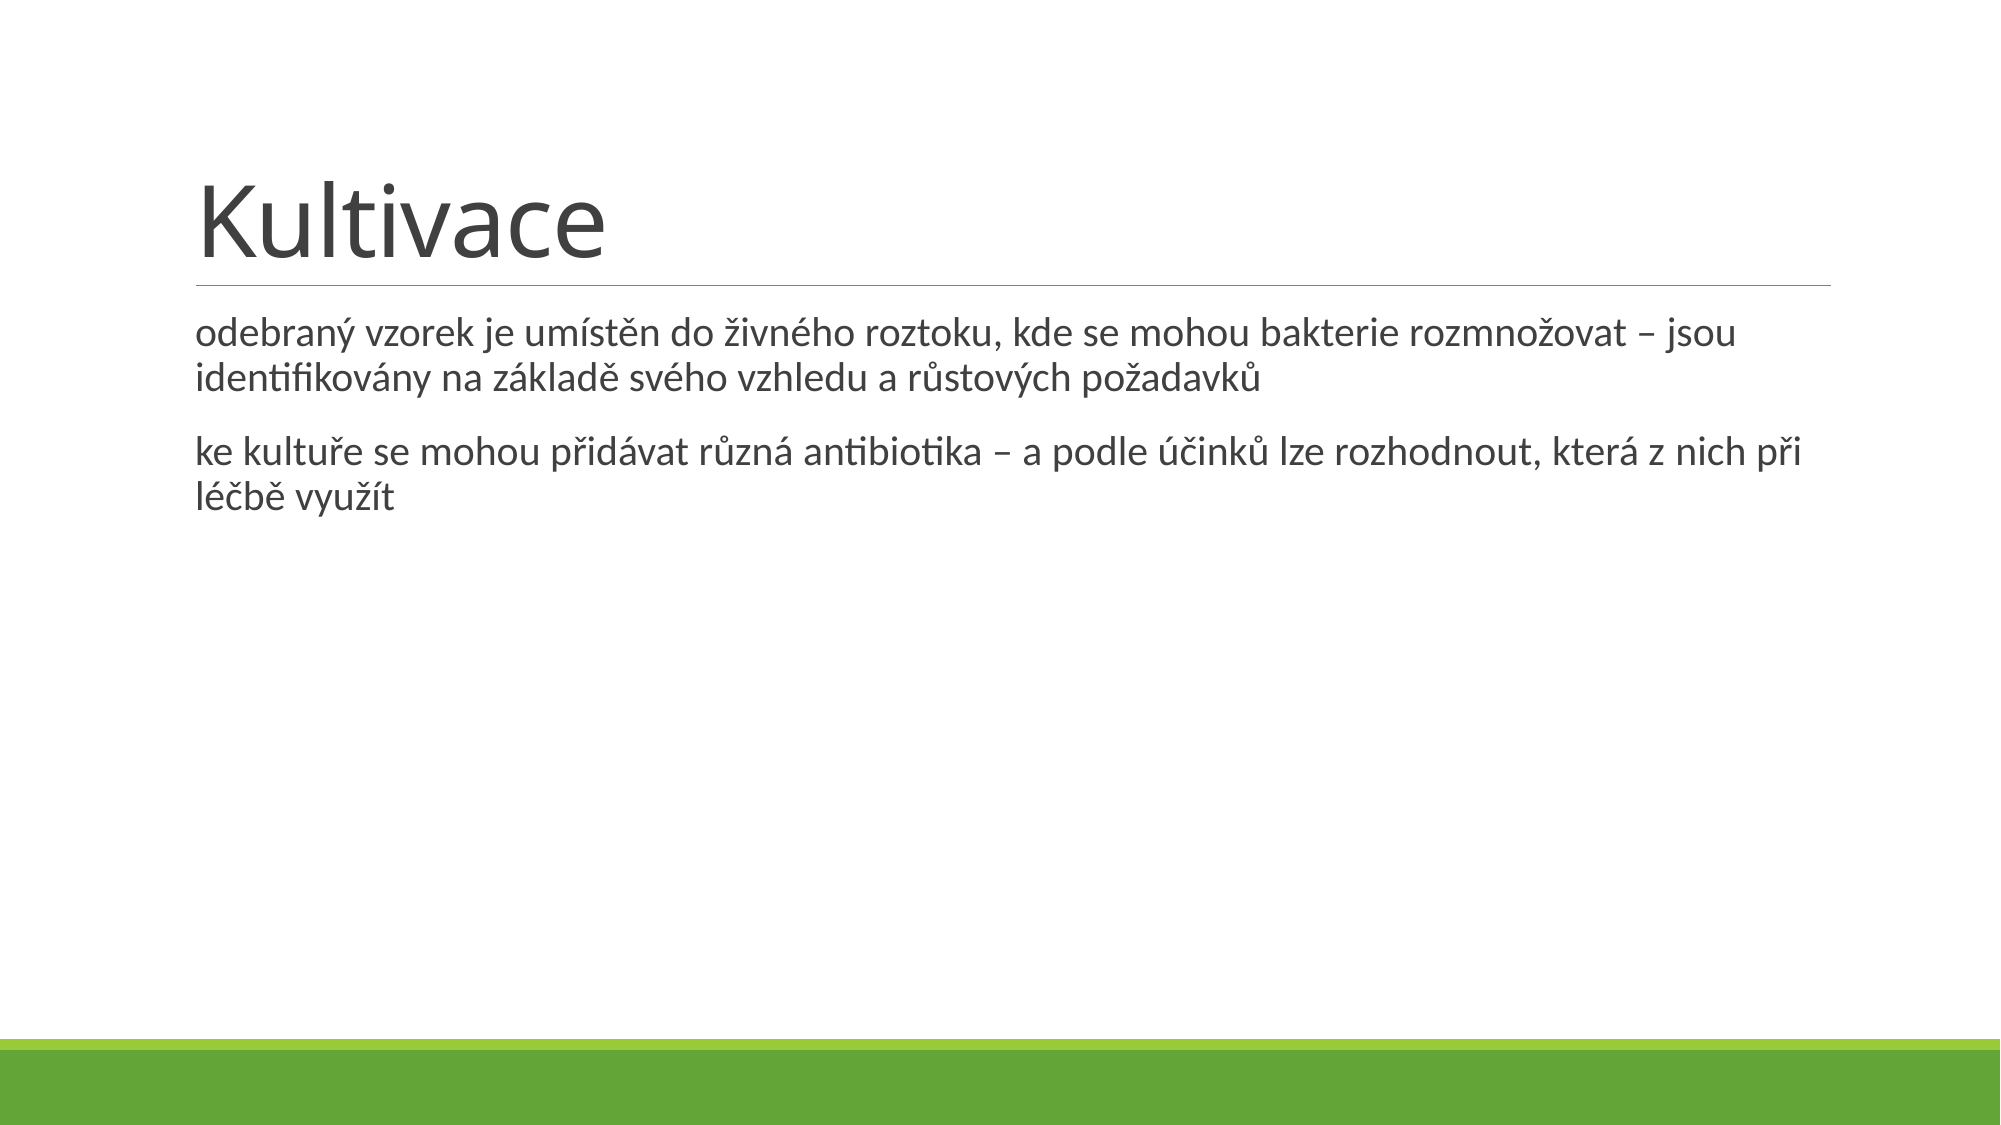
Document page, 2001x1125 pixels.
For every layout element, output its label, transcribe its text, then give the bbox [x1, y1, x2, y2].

title Kultivace [180, 47, 1830, 285]
list odebraný vzorek je umístěn do živného roztoku, kde se mohou bakterie rozmnožovat – jsou identifikovány na základě svého vzhledu a růstových požadavků ke kultuře se mohou přidávat různá antibiotika – a podle účinků lze rozhodnout, která z nich při léčbě využít [180, 302, 1830, 963]
